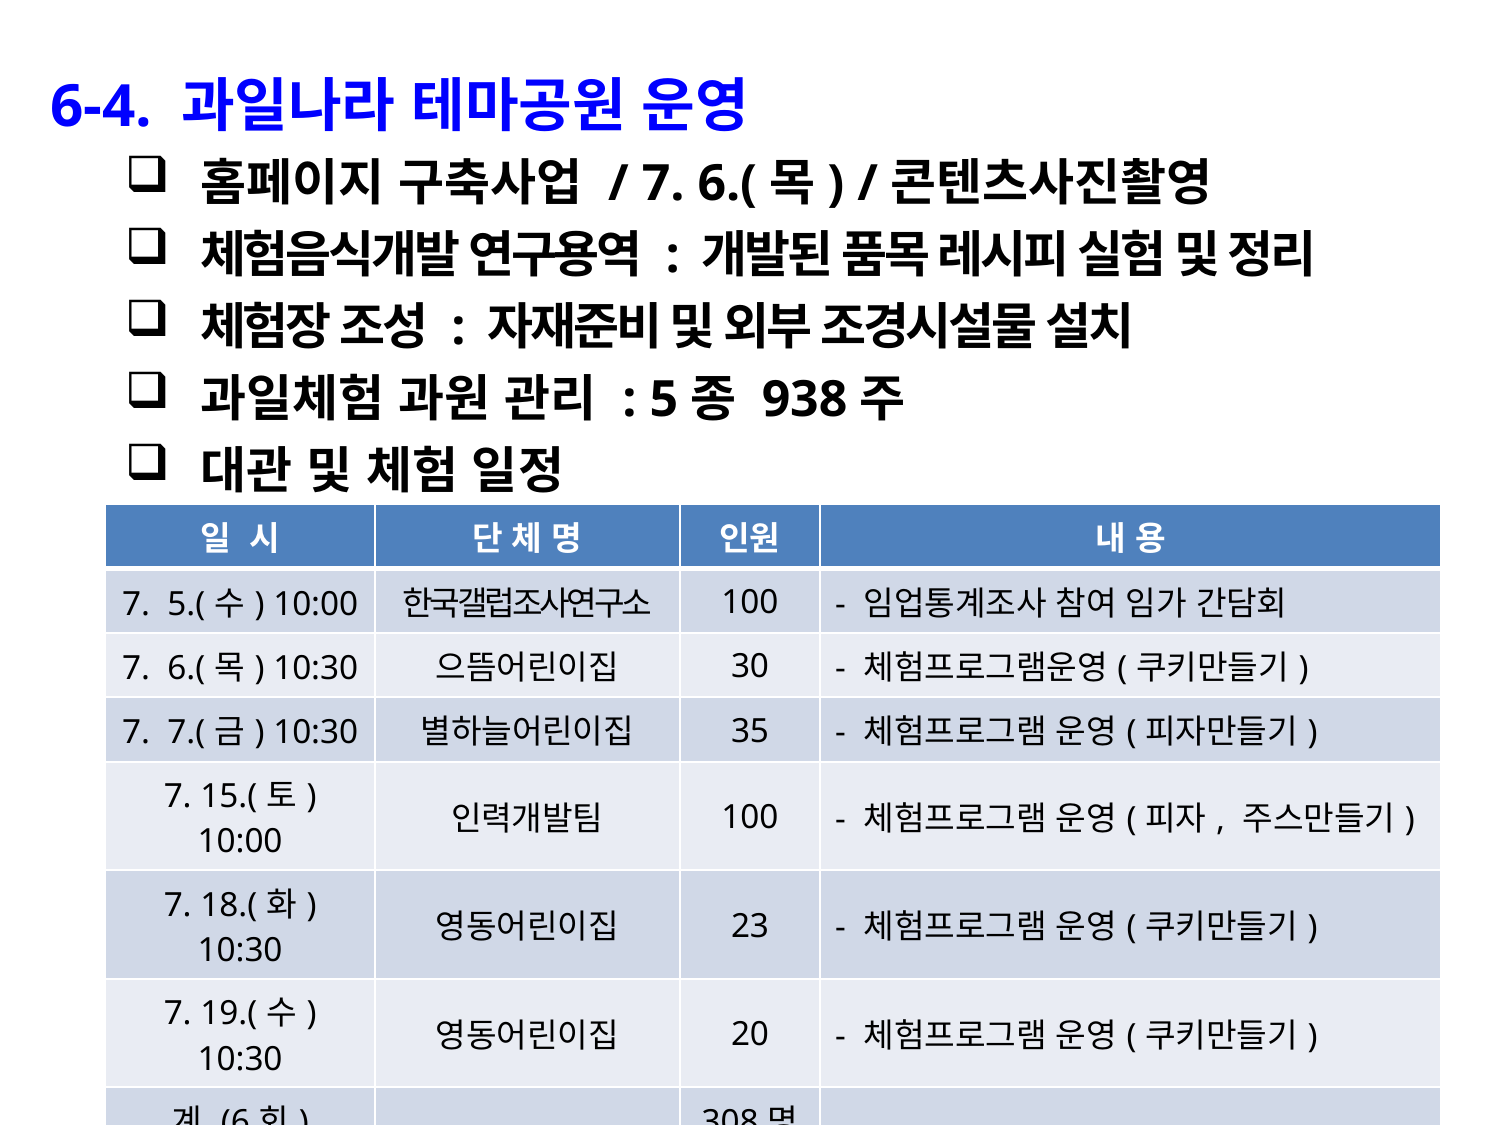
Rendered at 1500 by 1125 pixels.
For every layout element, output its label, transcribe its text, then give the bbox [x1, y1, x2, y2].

table_cell [821, 1088, 1440, 1125]
table_cell 으뜸어린이집 [376, 634, 679, 696]
table_cell 영동어린이집 [376, 980, 679, 1086]
table_cell 20 [681, 980, 819, 1086]
table_cell 별하늘어린이집 [376, 698, 679, 761]
table_cell 7. 7.(금) 10:30 [106, 698, 374, 761]
table_header 인원 [681, 505, 819, 566]
text_box 6-4. 과일나라 테마공원 운영 홈페이지 구축사업 / 7. 6.(목) /콘텐츠사진촬영 체험음식개발 연구용역 : 개발된 품목 레시피 실험 및 정리 체험장 조성 : 자재준비 및 외부 조경시설물 설치 과일체험 과원 관리 : 5종 938주 대관 및 체험 일정 [35, 46, 1453, 1079]
table_cell 308명 [681, 1088, 819, 1125]
table_cell - 체험프로그램 운영(피자만들기) [821, 698, 1440, 761]
table_cell 7. 19.(수) 10:30 [106, 980, 374, 1086]
table_cell 계 (6회) [106, 1088, 374, 1125]
table_cell - 체험프로그램 운영(피자, 주스만들기) [821, 763, 1440, 869]
table_cell 영동어린이집 [376, 871, 679, 978]
table_cell 7. 18.(화) 10:30 [106, 871, 374, 978]
table_cell 7. 6.(목) 10:30 [106, 634, 374, 696]
table_cell 7. 5.(수) 10:00 [106, 571, 374, 632]
table_header 내 용 [821, 505, 1440, 566]
table_cell 인력개발팀 [376, 763, 679, 869]
table_cell - 체험프로그램 운영(쿠키만들기) [821, 980, 1440, 1086]
table_cell 30 [681, 634, 819, 696]
table_cell 100 [681, 571, 819, 632]
table_cell [376, 1088, 679, 1125]
table_cell - 체험프로그램 운영(쿠키만들기) [821, 871, 1440, 978]
table_cell 7. 15.(토) 10:00 [106, 763, 374, 869]
table_cell - 임업통계조사 참여 임가 간담회 [821, 571, 1440, 632]
table_cell 23 [681, 871, 819, 978]
table_cell - 체험프로그램운영(쿠키만들기) [821, 634, 1440, 696]
table_header 단 체 명 [376, 505, 679, 566]
table_header 일 시 [106, 505, 374, 566]
table_cell 100 [681, 763, 819, 869]
table_cell 35 [681, 698, 819, 761]
table_cell 한국갤럽조사연구소 [376, 571, 679, 632]
